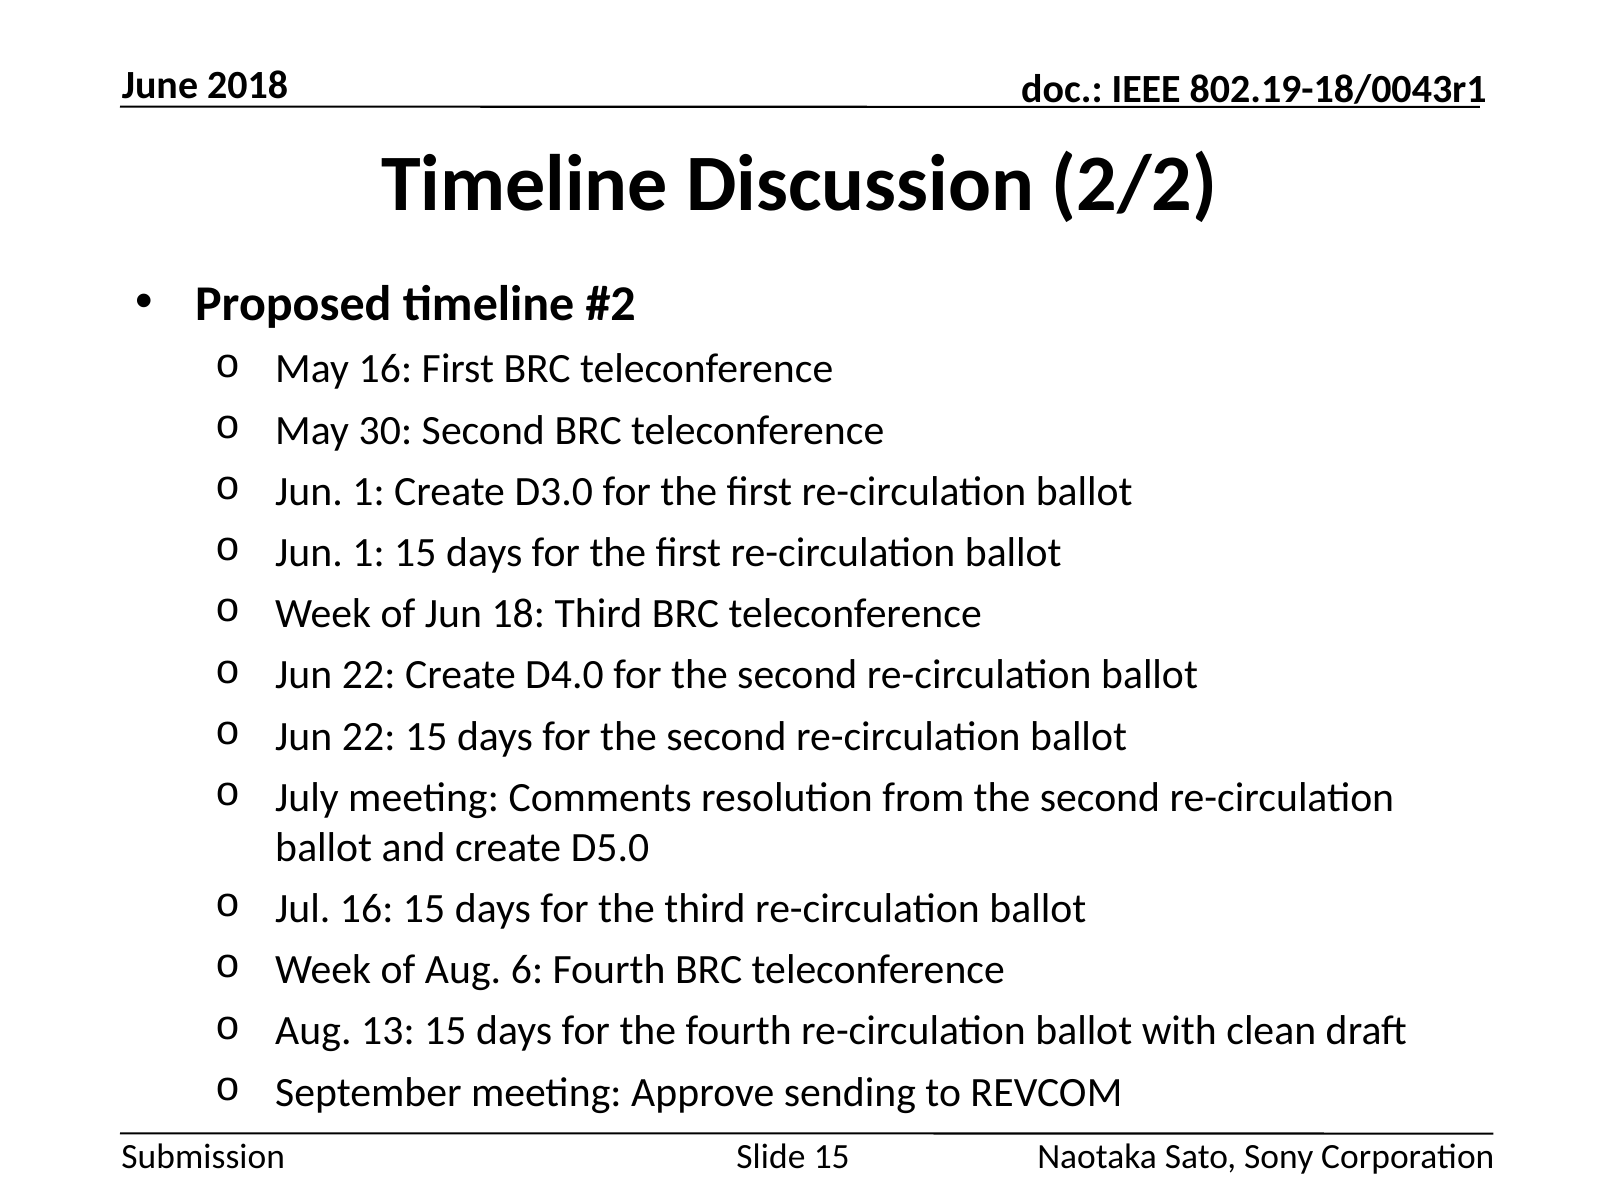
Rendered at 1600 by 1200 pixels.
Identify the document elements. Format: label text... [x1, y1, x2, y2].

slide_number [121, 58, 451, 107]
title Timeline Discussion (2/2) [119, 119, 1480, 238]
list Proposed timeline #2 May 16: First BRC teleconference May 30: Second BRC teleconference Jun. 1: Create D3.0 for the first re-circulation ballot Jun. 1: 15 days for the first re-circulation ballot Week of Jun 18: Third BRC teleconference Jun 22: Create D4.0 for the second re-circulation ballot Jun 22: 15 days for the second re-circulation ballot July meeting: Comments resolution from the second re-circulation ballot and create D5.0 Jul. 16: 15 days for the third re-circulation ballot Week of Aug. 6: Fourth BRC teleconference Aug. 13: 15 days for the fourth re-circulation ballot with clean draft September meeting: Approve sending to REVCOM [119, 262, 1480, 1126]
footer Naotaka Sato, Sony Corporation [937, 1132, 1495, 1174]
slide_number Slide 15 [733, 1132, 854, 1197]
